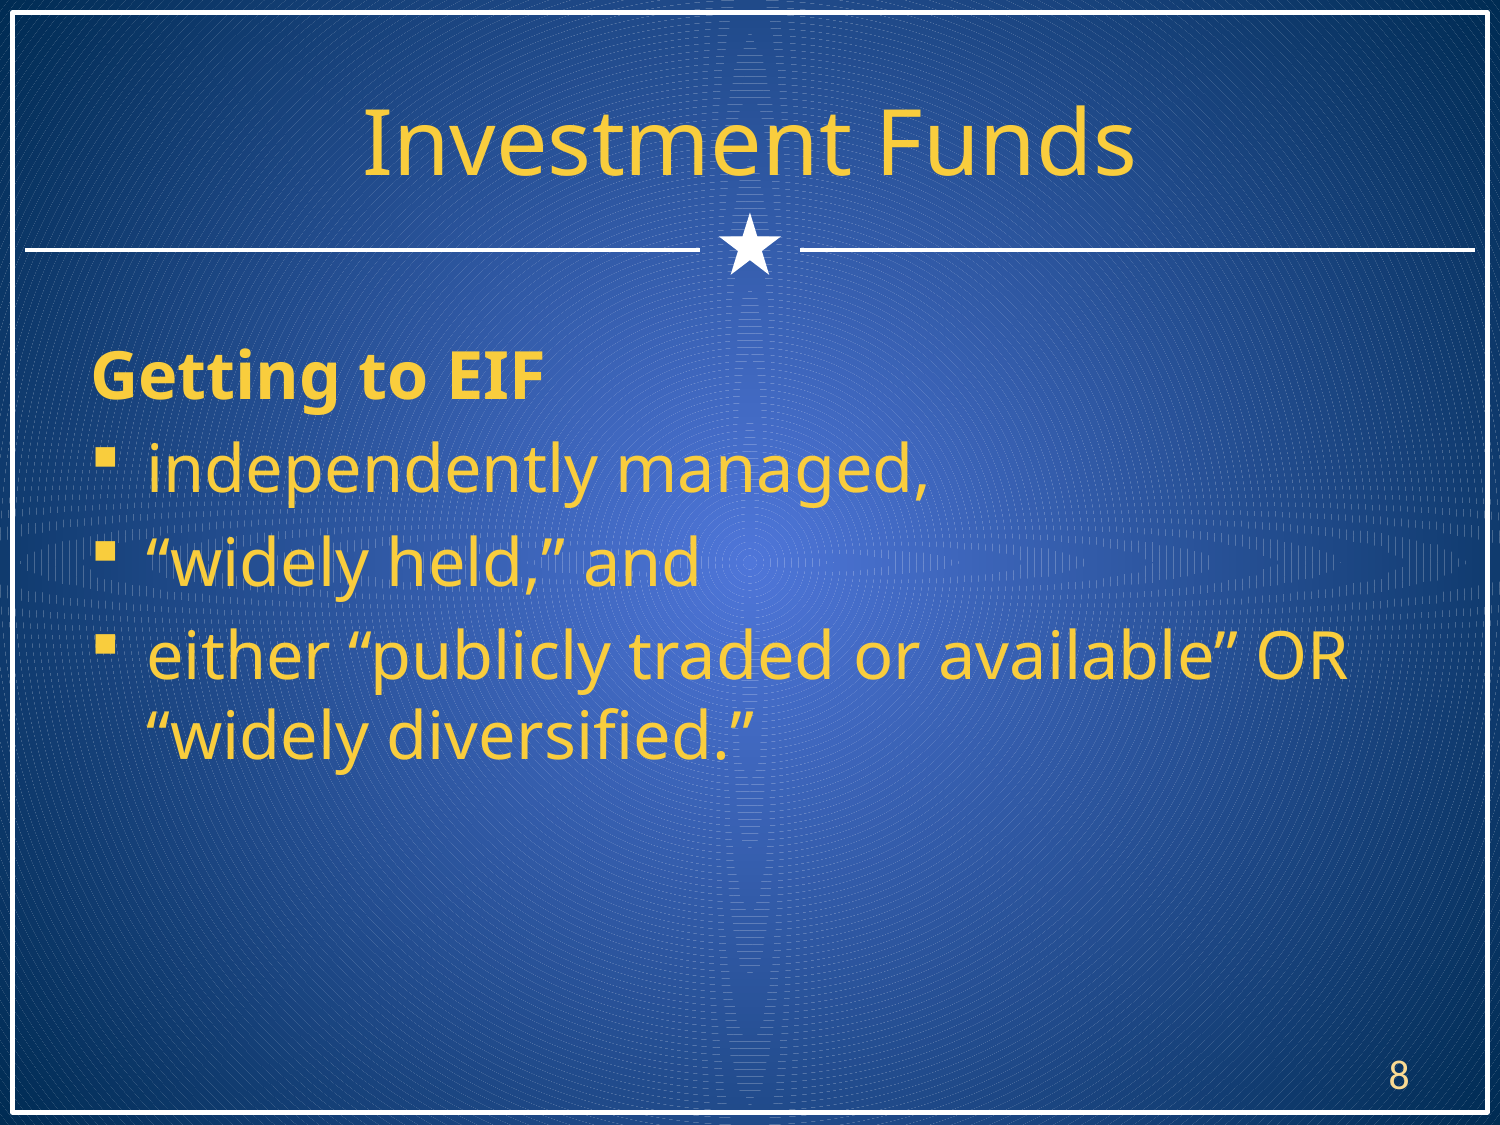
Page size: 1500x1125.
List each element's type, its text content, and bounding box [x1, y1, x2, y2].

list Getting to EIF independently managed, “widely held,” and either “publicly traded or available” OR “widely diversified.” [75, 324, 1425, 1005]
slide_number 8 [1074, 1042, 1425, 1103]
title Investment Funds [75, 45, 1425, 233]
